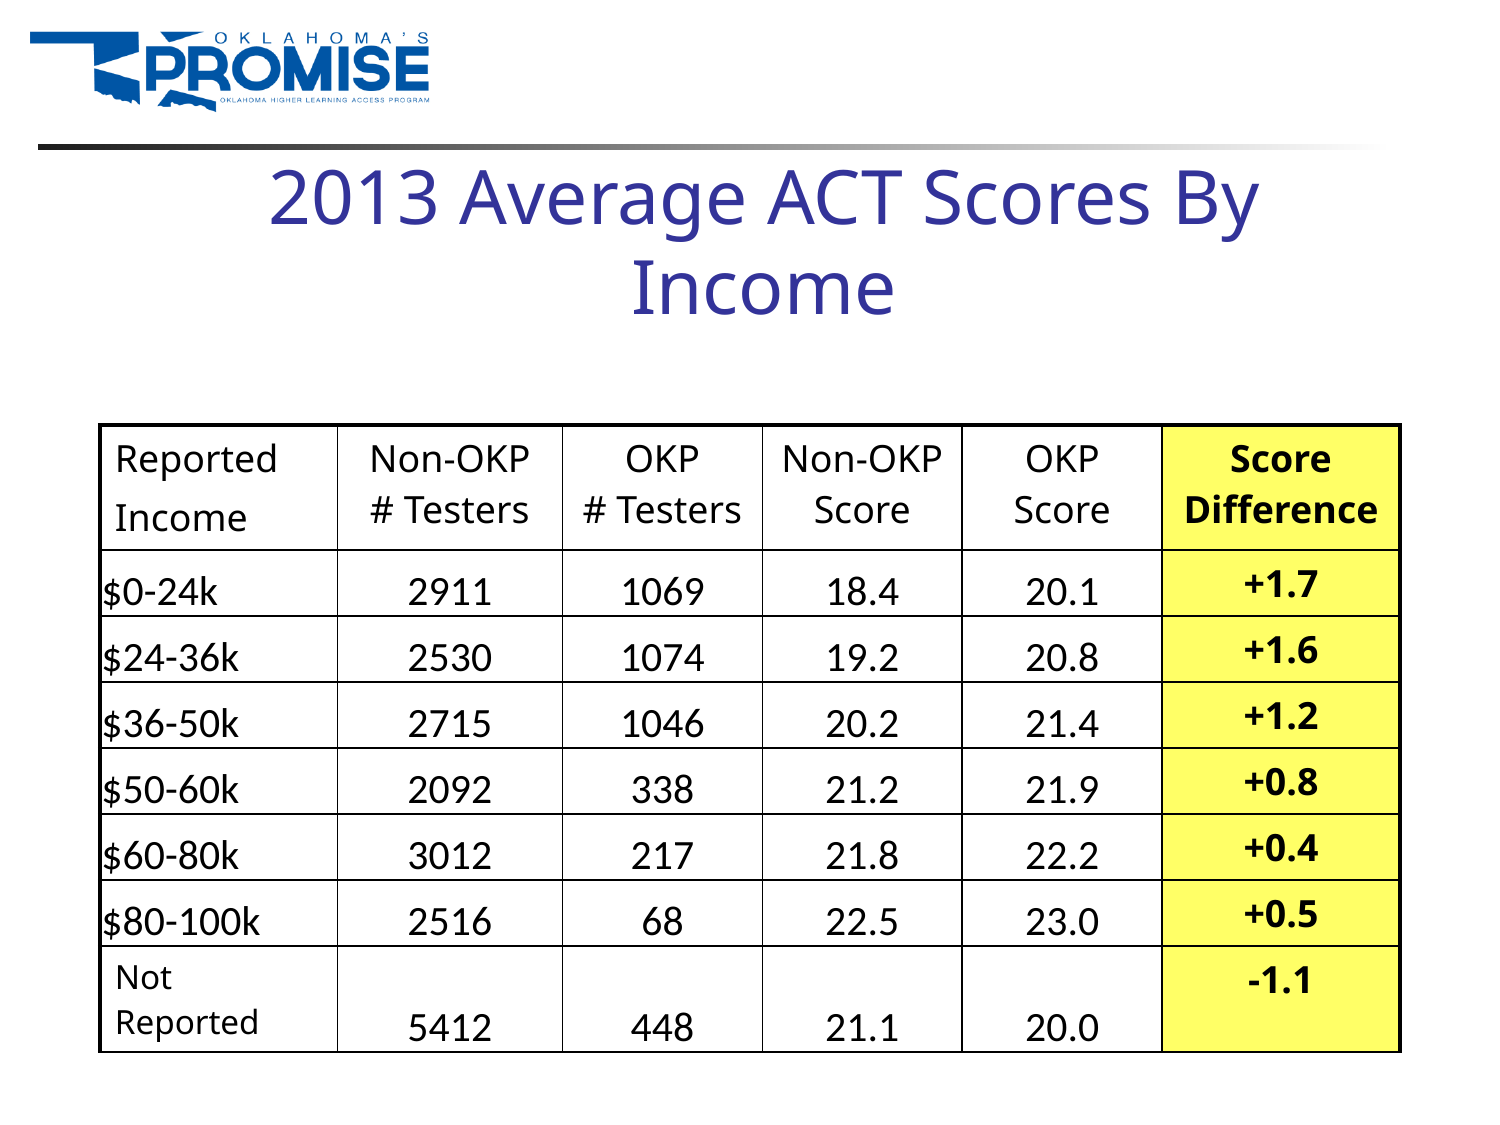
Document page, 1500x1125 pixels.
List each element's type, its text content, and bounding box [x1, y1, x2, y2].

table_cell 21.2 [763, 749, 961, 813]
table_cell 448 [563, 947, 762, 1051]
table_cell $0-24k [102, 551, 337, 615]
table_cell 21.4 [963, 683, 1161, 747]
table_cell 20.8 [963, 617, 1161, 681]
table_cell 3012 [338, 815, 562, 879]
table_cell $50-60k [102, 749, 337, 813]
table_header OKP Score [963, 427, 1161, 549]
table_cell +0.8 [1163, 749, 1398, 813]
table_cell 21.8 [763, 815, 961, 879]
table_cell 20.0 [963, 947, 1161, 1051]
table_cell 23.0 [963, 881, 1161, 945]
table_header OKP # Testers [563, 427, 762, 549]
table_cell 1046 [563, 683, 762, 747]
table_cell 19.2 [763, 617, 961, 681]
table_header Non-OKP Score [763, 427, 961, 549]
table_cell 22.2 [963, 815, 1161, 879]
table_header Non-OKP # Testers [338, 427, 562, 549]
table_header Reported Income [102, 427, 337, 549]
table_cell 2092 [338, 749, 562, 813]
table_cell 217 [563, 815, 762, 879]
table_cell +1.2 [1163, 683, 1398, 747]
table_cell 2530 [338, 617, 562, 681]
table_cell +0.4 [1163, 815, 1398, 879]
table_cell 18.4 [763, 551, 961, 615]
table_cell 21.9 [963, 749, 1161, 813]
table_cell 5412 [338, 947, 562, 1051]
table_cell $24-36k [102, 617, 337, 681]
title 2013 Average ACT Scores By Income [124, 224, 1404, 338]
table_cell 21.1 [763, 947, 961, 1051]
table_cell $36-50k [102, 683, 337, 747]
table_cell -1.1 [1163, 947, 1398, 1051]
table_cell +1.7 [1163, 551, 1398, 615]
table_cell 20.1 [963, 551, 1161, 615]
table_cell 2911 [338, 551, 562, 615]
table_cell $80-100k [102, 881, 337, 945]
table_cell Not Reported [102, 947, 337, 1051]
table_cell 1074 [563, 617, 762, 681]
table_cell 2516 [338, 881, 562, 945]
table_header Score Difference [1163, 427, 1398, 549]
table_cell +1.6 [1163, 617, 1398, 681]
table_cell 2715 [338, 683, 562, 747]
table_cell 22.5 [763, 881, 961, 945]
table_cell 68 [563, 881, 762, 945]
table_cell 20.2 [763, 683, 961, 747]
table_cell $60-80k [102, 815, 337, 879]
picture [0, 0, 463, 144]
table_cell +0.5 [1163, 881, 1398, 945]
table_cell 1069 [563, 551, 762, 615]
table_cell 338 [563, 749, 762, 813]
